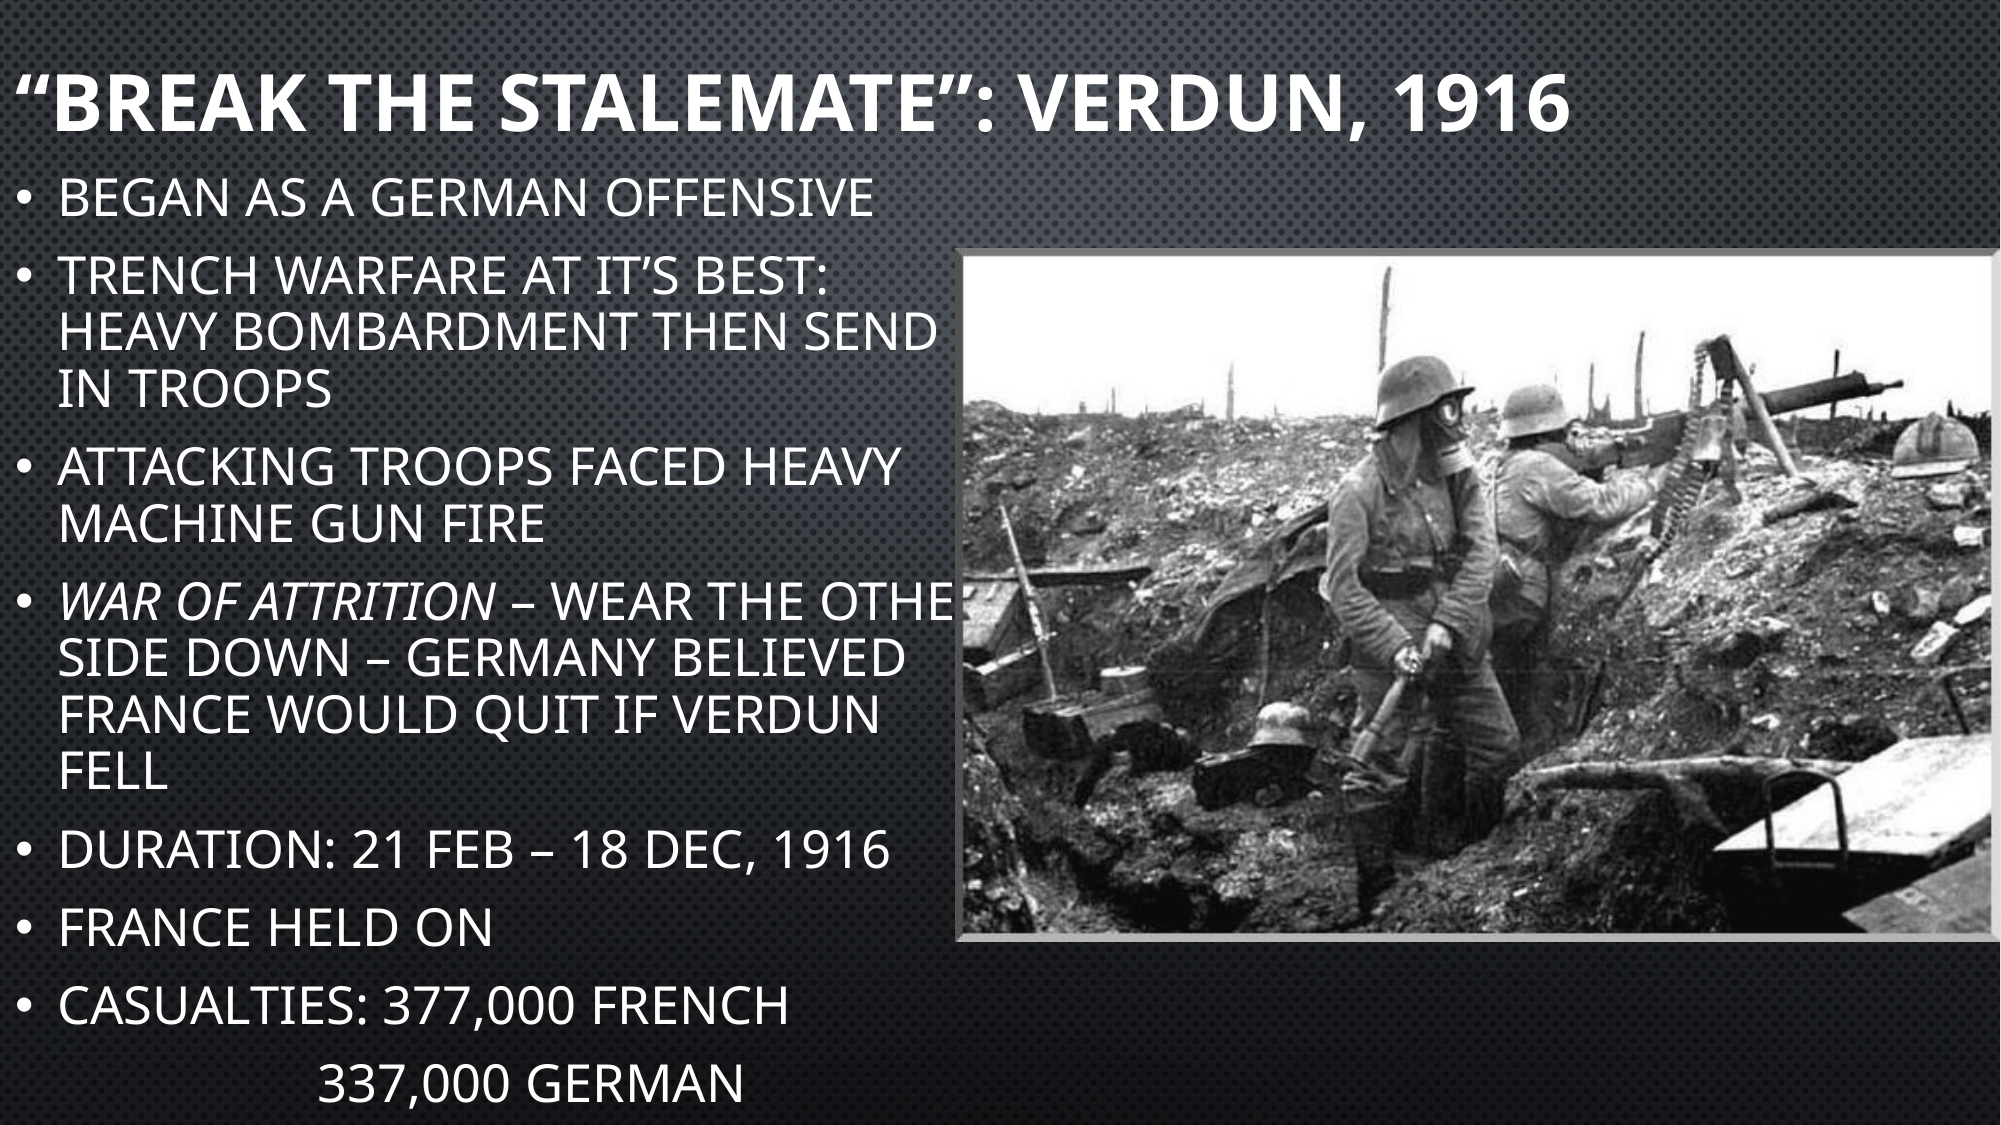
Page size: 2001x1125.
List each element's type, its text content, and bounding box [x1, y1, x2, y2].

picture [955, 248, 2000, 942]
list Began as a German offensive Trench warfare at it’s best: heavy bombardment then send in troops Attacking troops faced heavy machine gun fire War of Attrition – wear the other side down – Germany believed France would quit if Verdun fell Duration: 21 Feb – 18 Dec, 1916 France Held on Casualties: 377,000 French 337,000 German [0, 160, 1019, 1125]
title “Break the Stalemate”: Verdun, 1916 [0, 0, 1625, 200]
